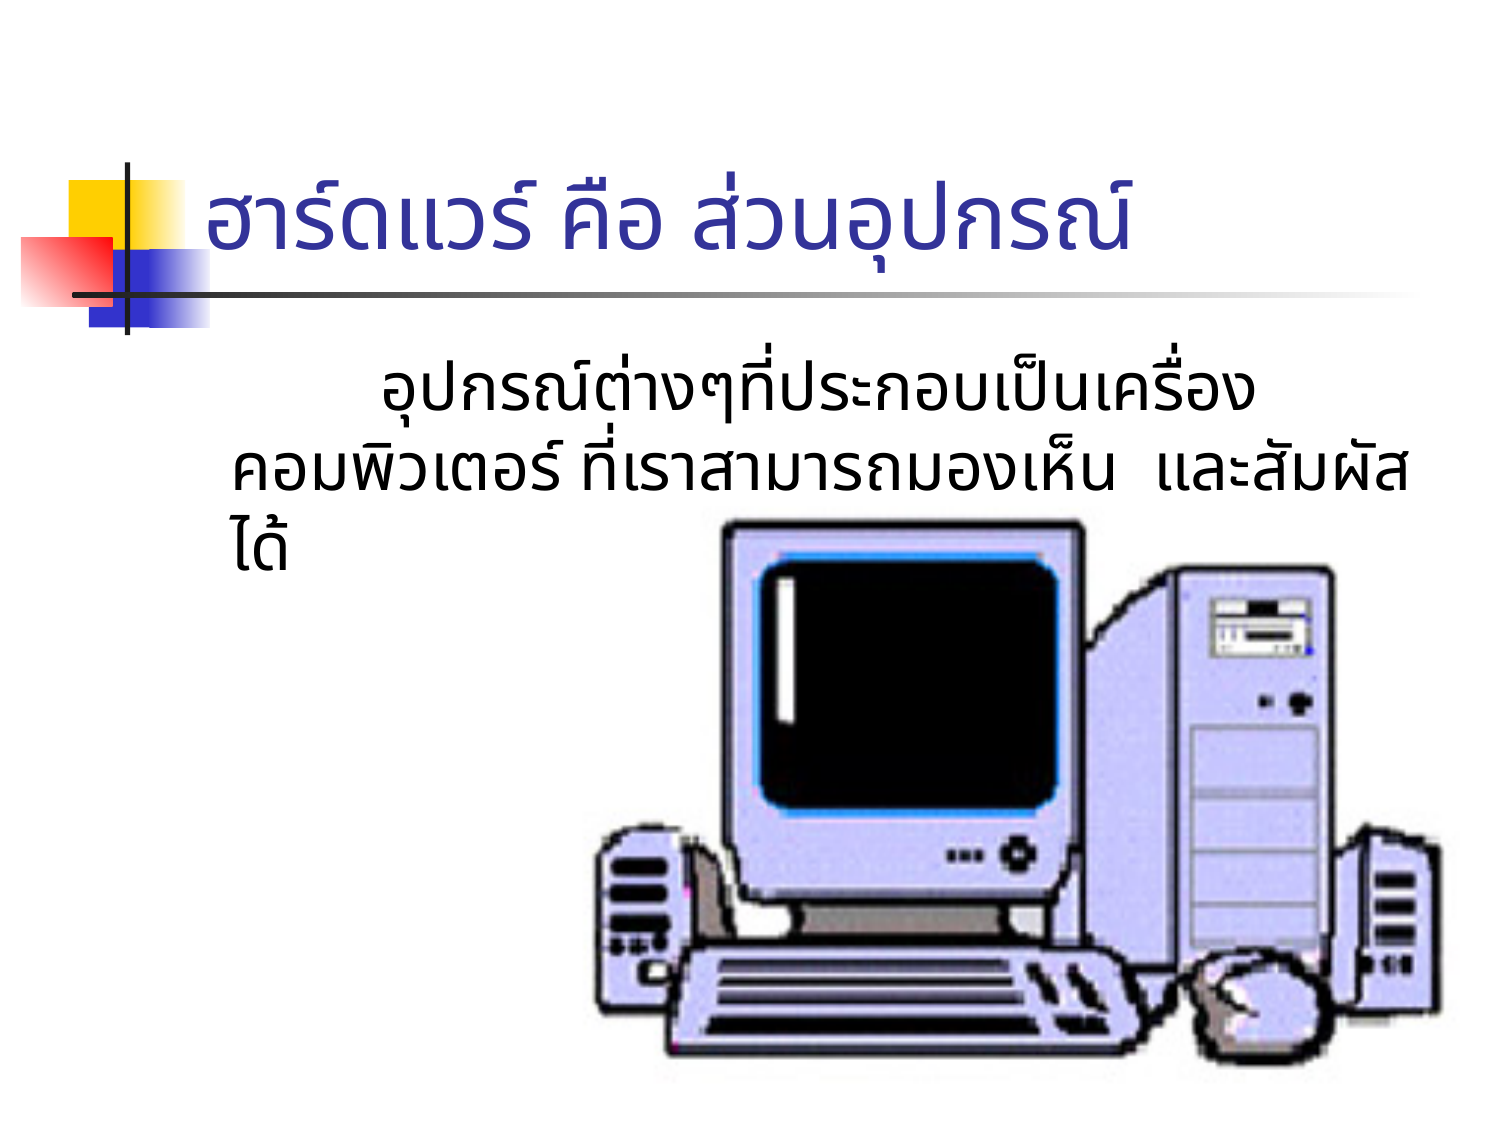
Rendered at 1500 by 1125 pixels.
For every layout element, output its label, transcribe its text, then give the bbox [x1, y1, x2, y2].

title ฮาร์ดแวร์ คือ ส่วนอุปกรณ์ [188, 34, 1468, 276]
picture [560, 482, 1471, 1095]
list อุปกรณ์ต่างๆที่ประกอบเป็นเครื่องคอมพิวเตอร์ ที่เราสามารถมองเห็น และสัมผัสได้ [159, 336, 1435, 1012]
